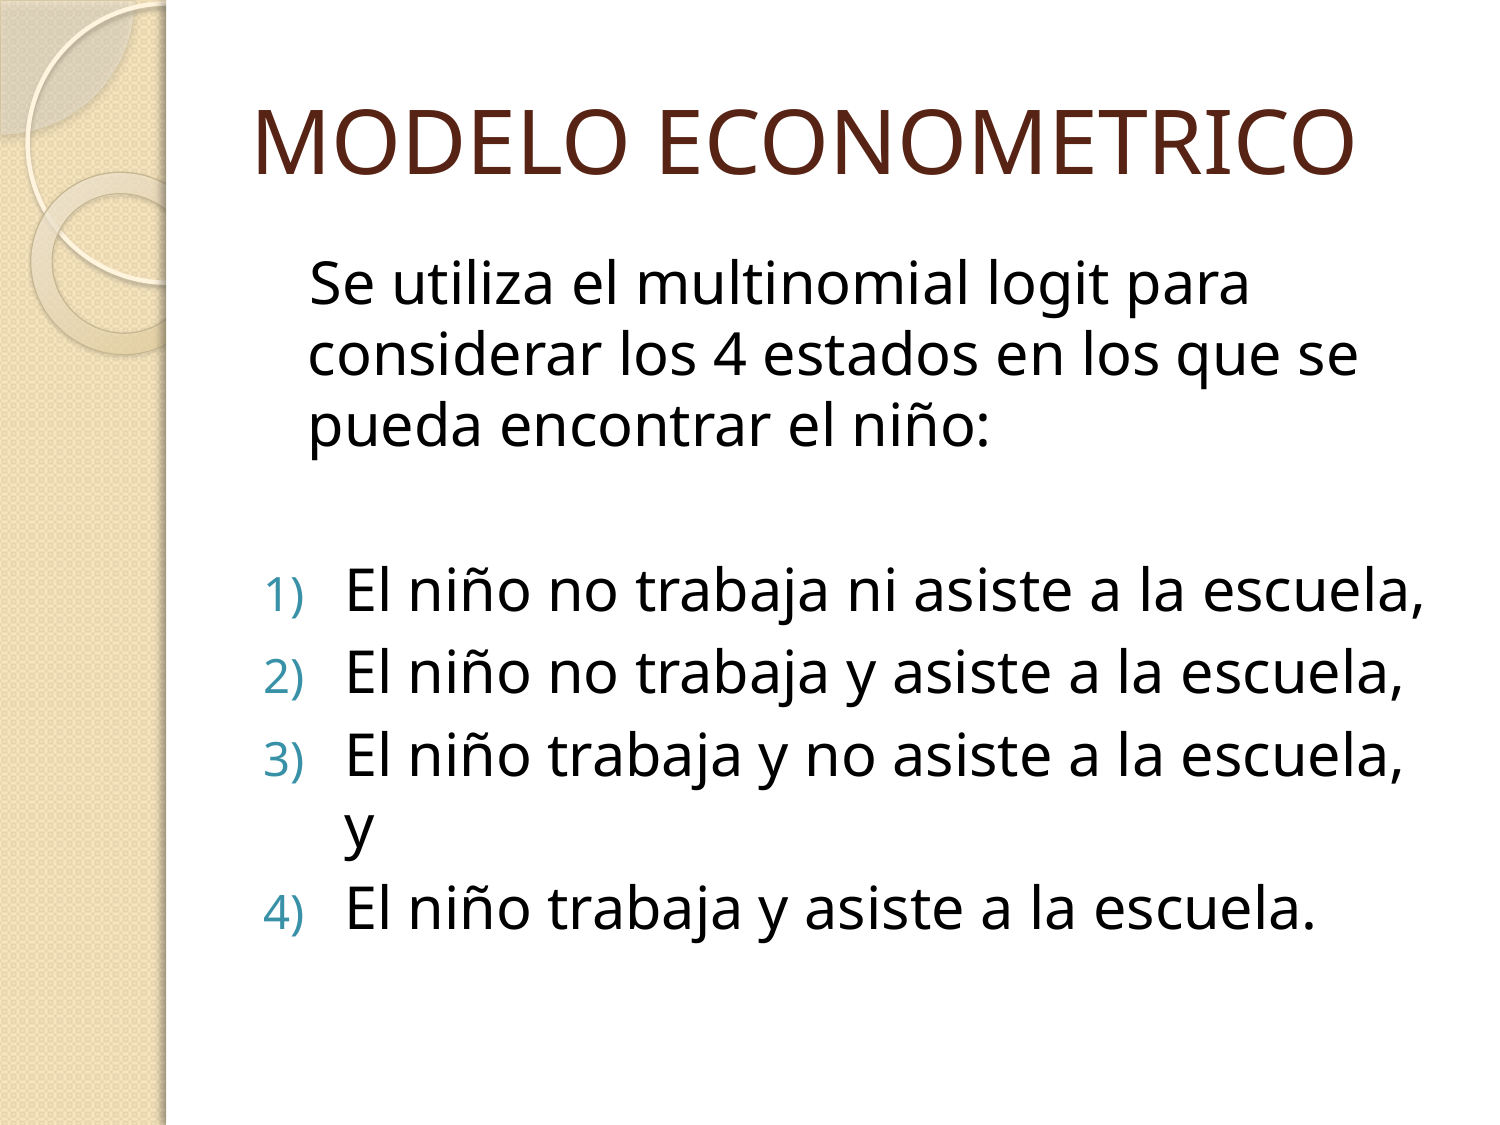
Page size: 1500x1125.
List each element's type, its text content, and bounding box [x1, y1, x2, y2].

list Se utiliza el multinomial logit para considerar los 4 estados en los que se pueda encontrar el niño: El niño no trabaja ni asiste a la escuela, El niño no trabaja y asiste a la escuela, El niño trabaja y no asiste a la escuela, y El niño trabaja y asiste a la escuela. [235, 237, 1466, 1025]
title MODELO ECONOMETRICO [235, 45, 1466, 233]
